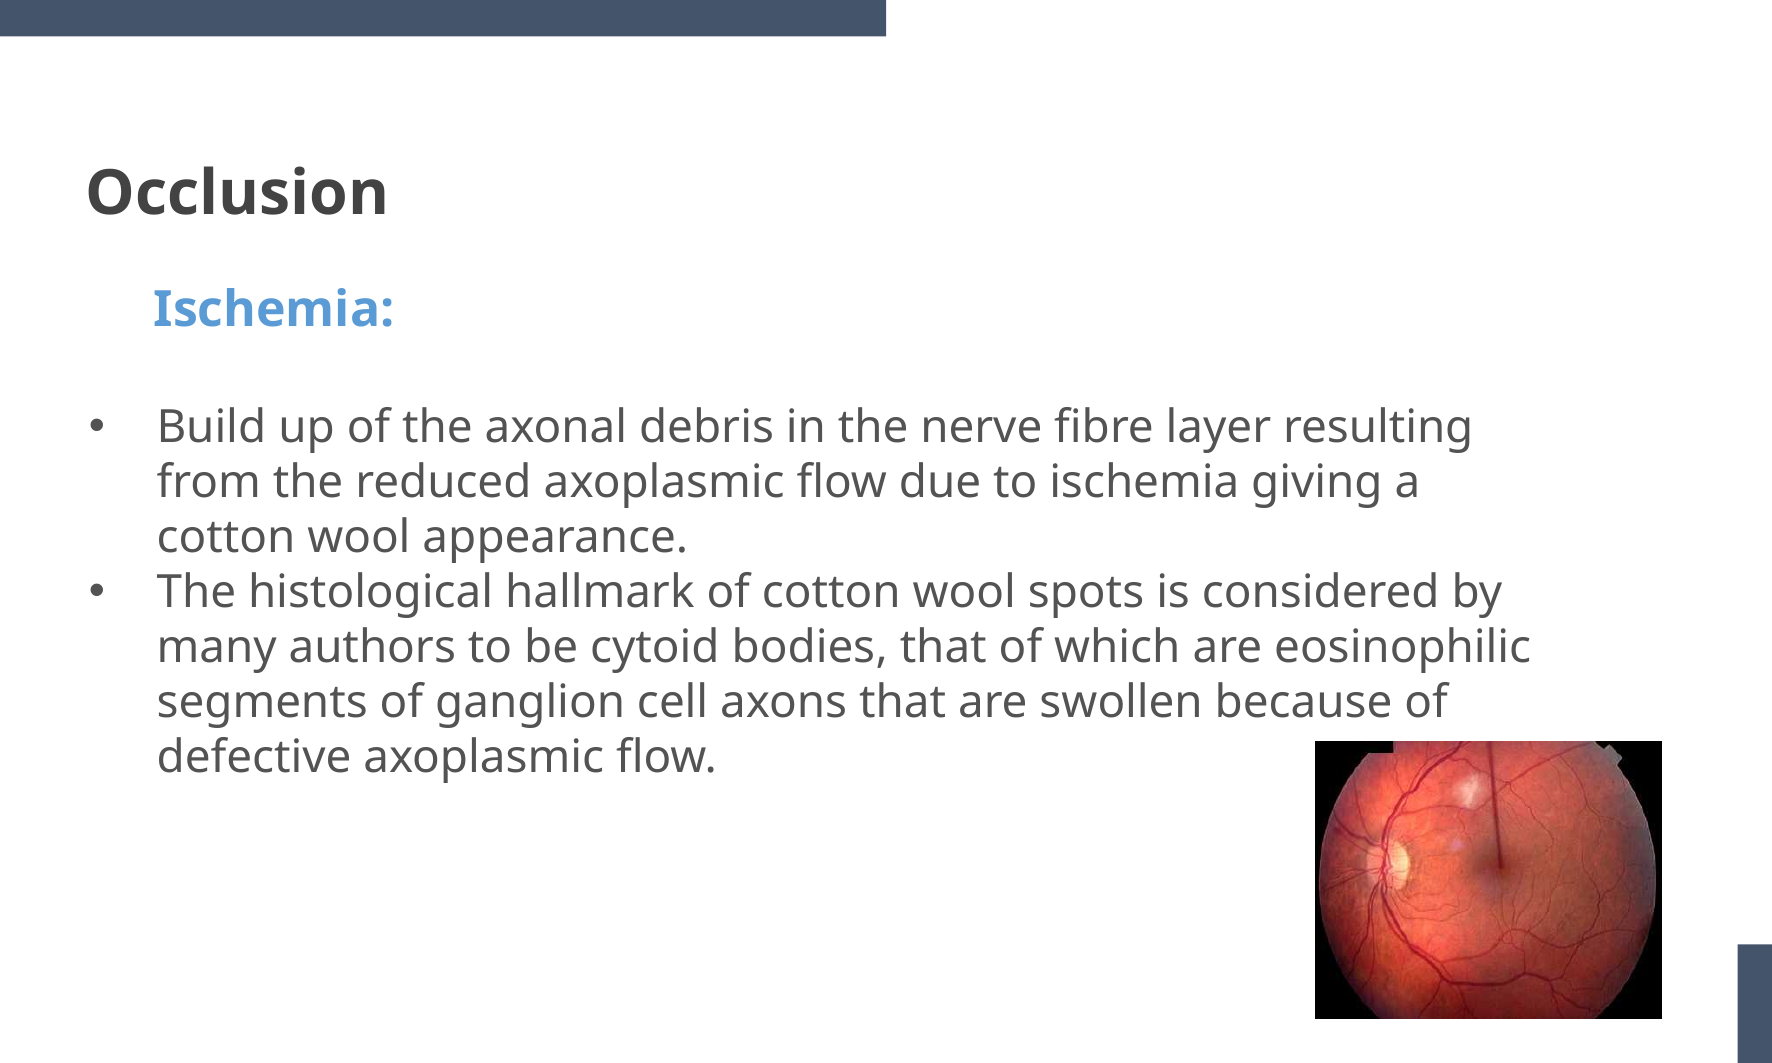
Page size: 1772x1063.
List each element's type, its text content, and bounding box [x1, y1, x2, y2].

text_box Ischemia: Build up of the axonal debris in the nerve fibre layer resulting from the reduced axoplasmic flow due to ischemia giving a cotton wool appearance. The histological hallmark of cotton wool spots is considered by many authors to be cytoid bodies, that of which are eosinophilic segments of ganglion cell axons that are swollen because of defective axoplasmic flow. [70, 267, 1567, 802]
picture [1315, 740, 1662, 1019]
title Occlusion [70, 121, 494, 267]
